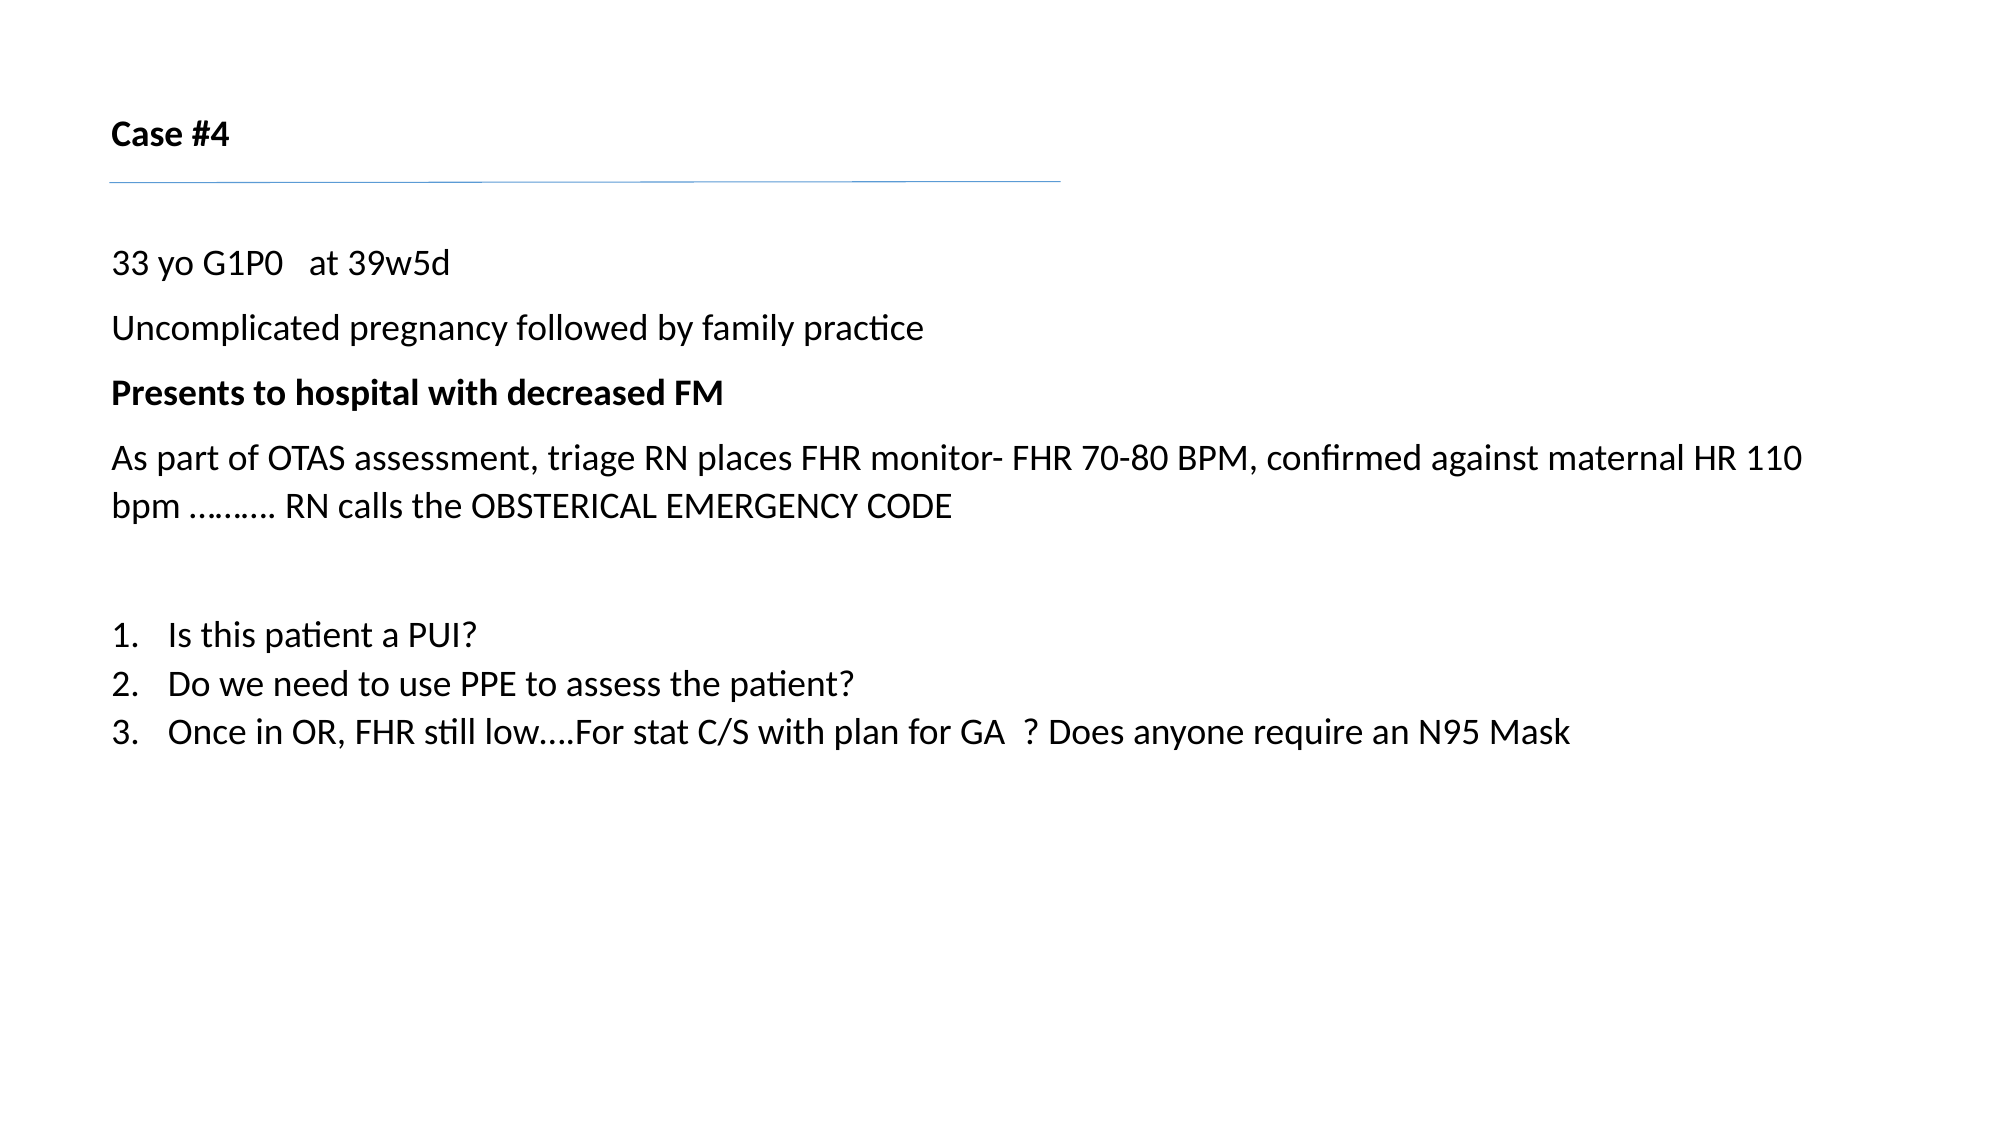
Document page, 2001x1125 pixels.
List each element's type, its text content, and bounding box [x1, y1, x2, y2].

text_box Case #4 33 yo G1P0 at 39w5d Uncomplicated pregnancy followed by family practice Presents to hospital with decreased FM As part of OTAS assessment, triage RN places FHR monitor- FHR 70-80 BPM, confirmed against maternal HR 110 bpm ………. RN calls the OBSTERICAL EMERGENCY CODE Is this patient a PUI? Do we need to use PPE to assess the patient? Once in OR, FHR still low….For stat C/S with plan for GA ? Does anyone require an N95 Mask [96, 98, 1851, 759]
